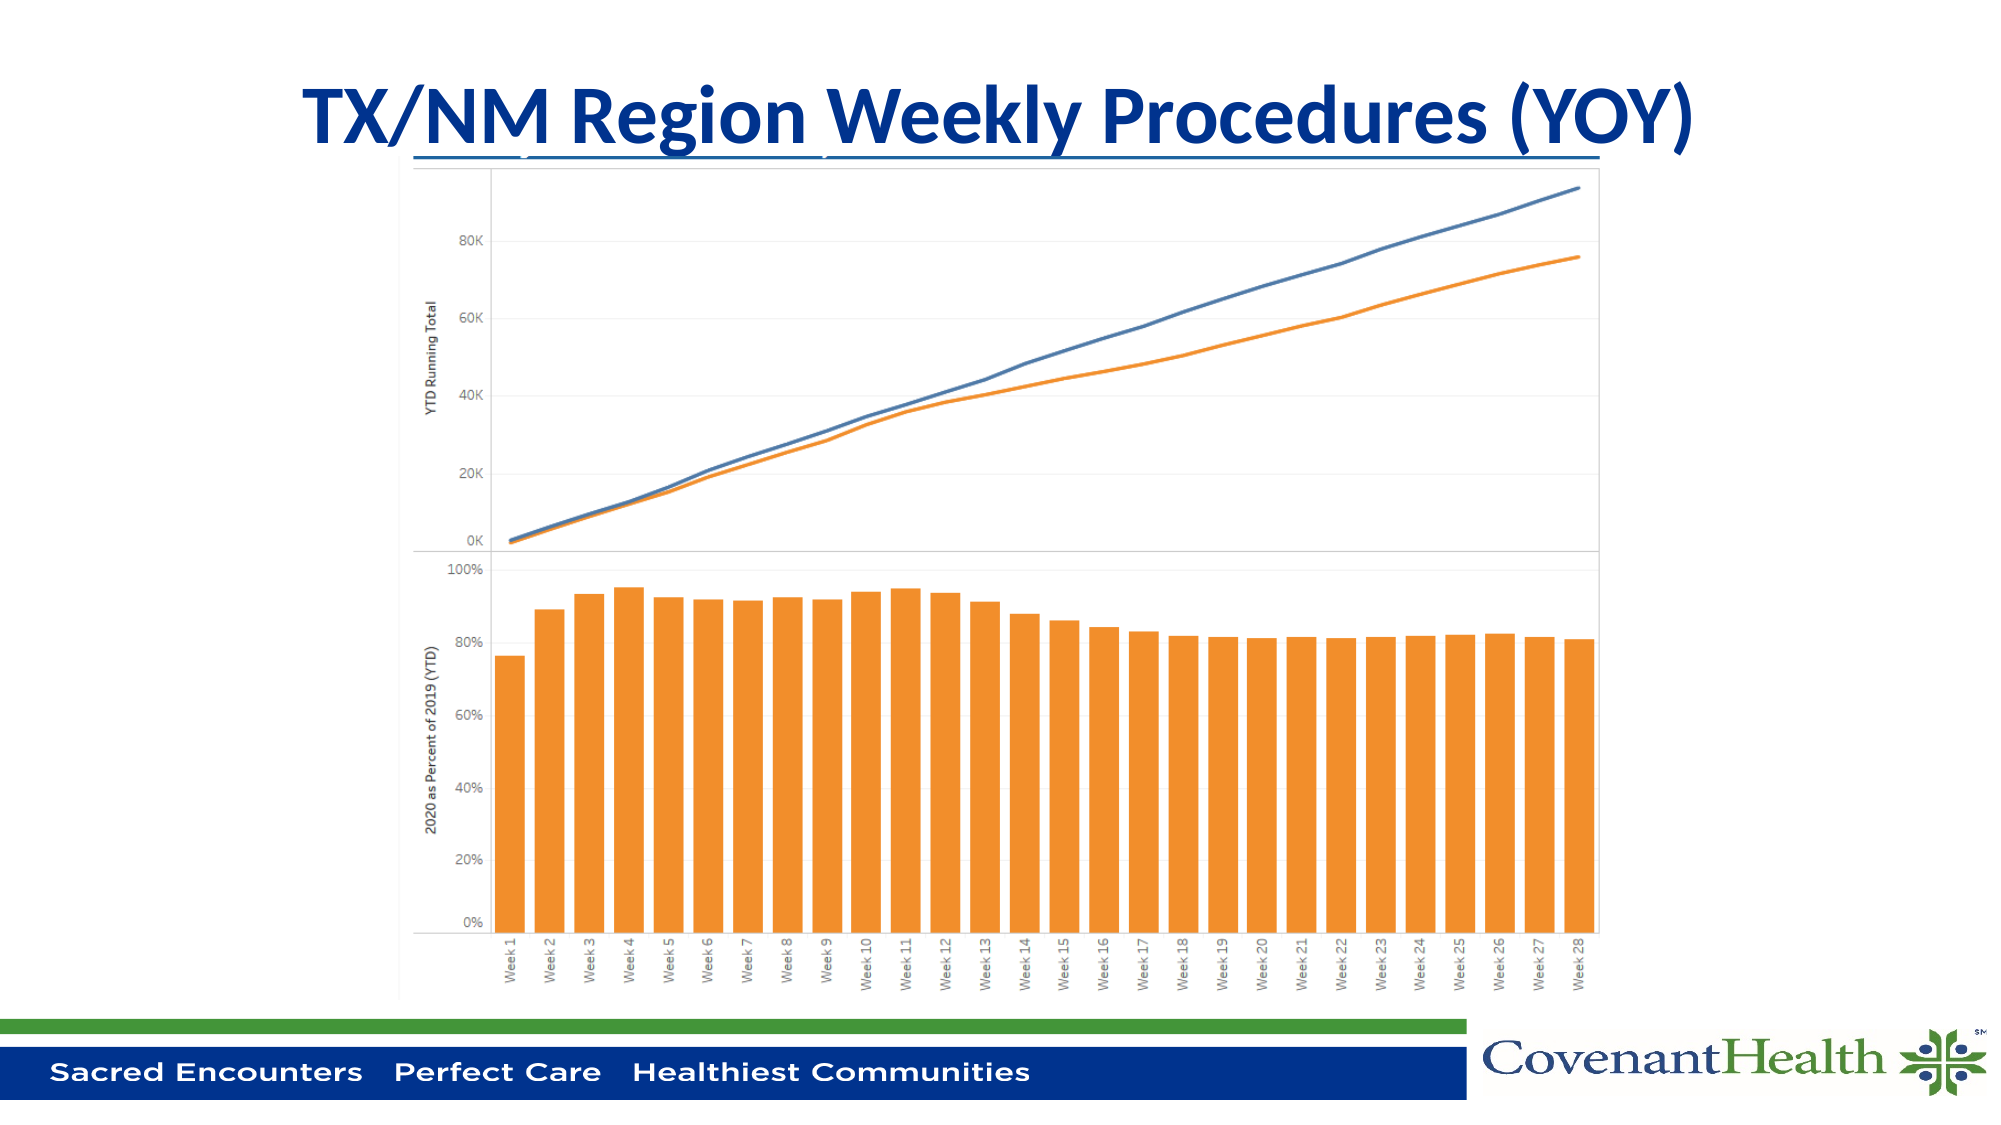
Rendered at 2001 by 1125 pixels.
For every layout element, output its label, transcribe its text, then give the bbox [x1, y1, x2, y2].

picture [1483, 1029, 1987, 1096]
title TX/NM Region Weekly Procedures (YOY) [150, 52, 1850, 294]
picture [50, 1062, 1029, 1081]
picture [398, 156, 1602, 1000]
